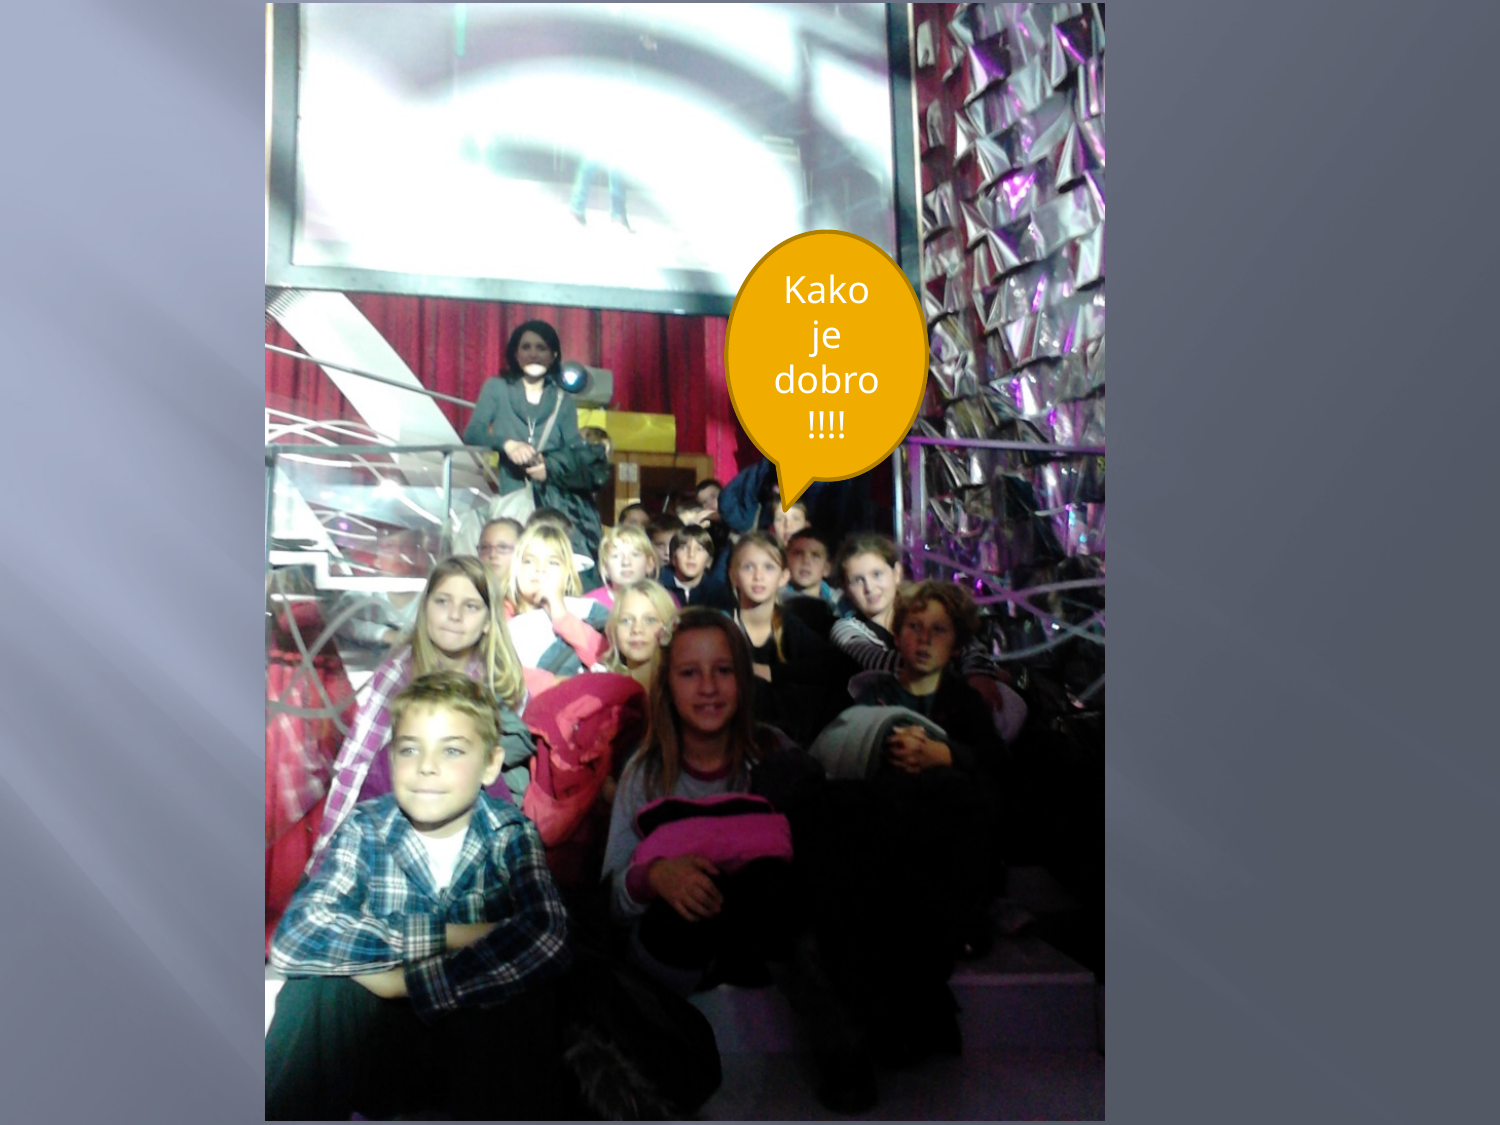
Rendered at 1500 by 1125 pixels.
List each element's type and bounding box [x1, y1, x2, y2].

list [265, 2, 1105, 1122]
